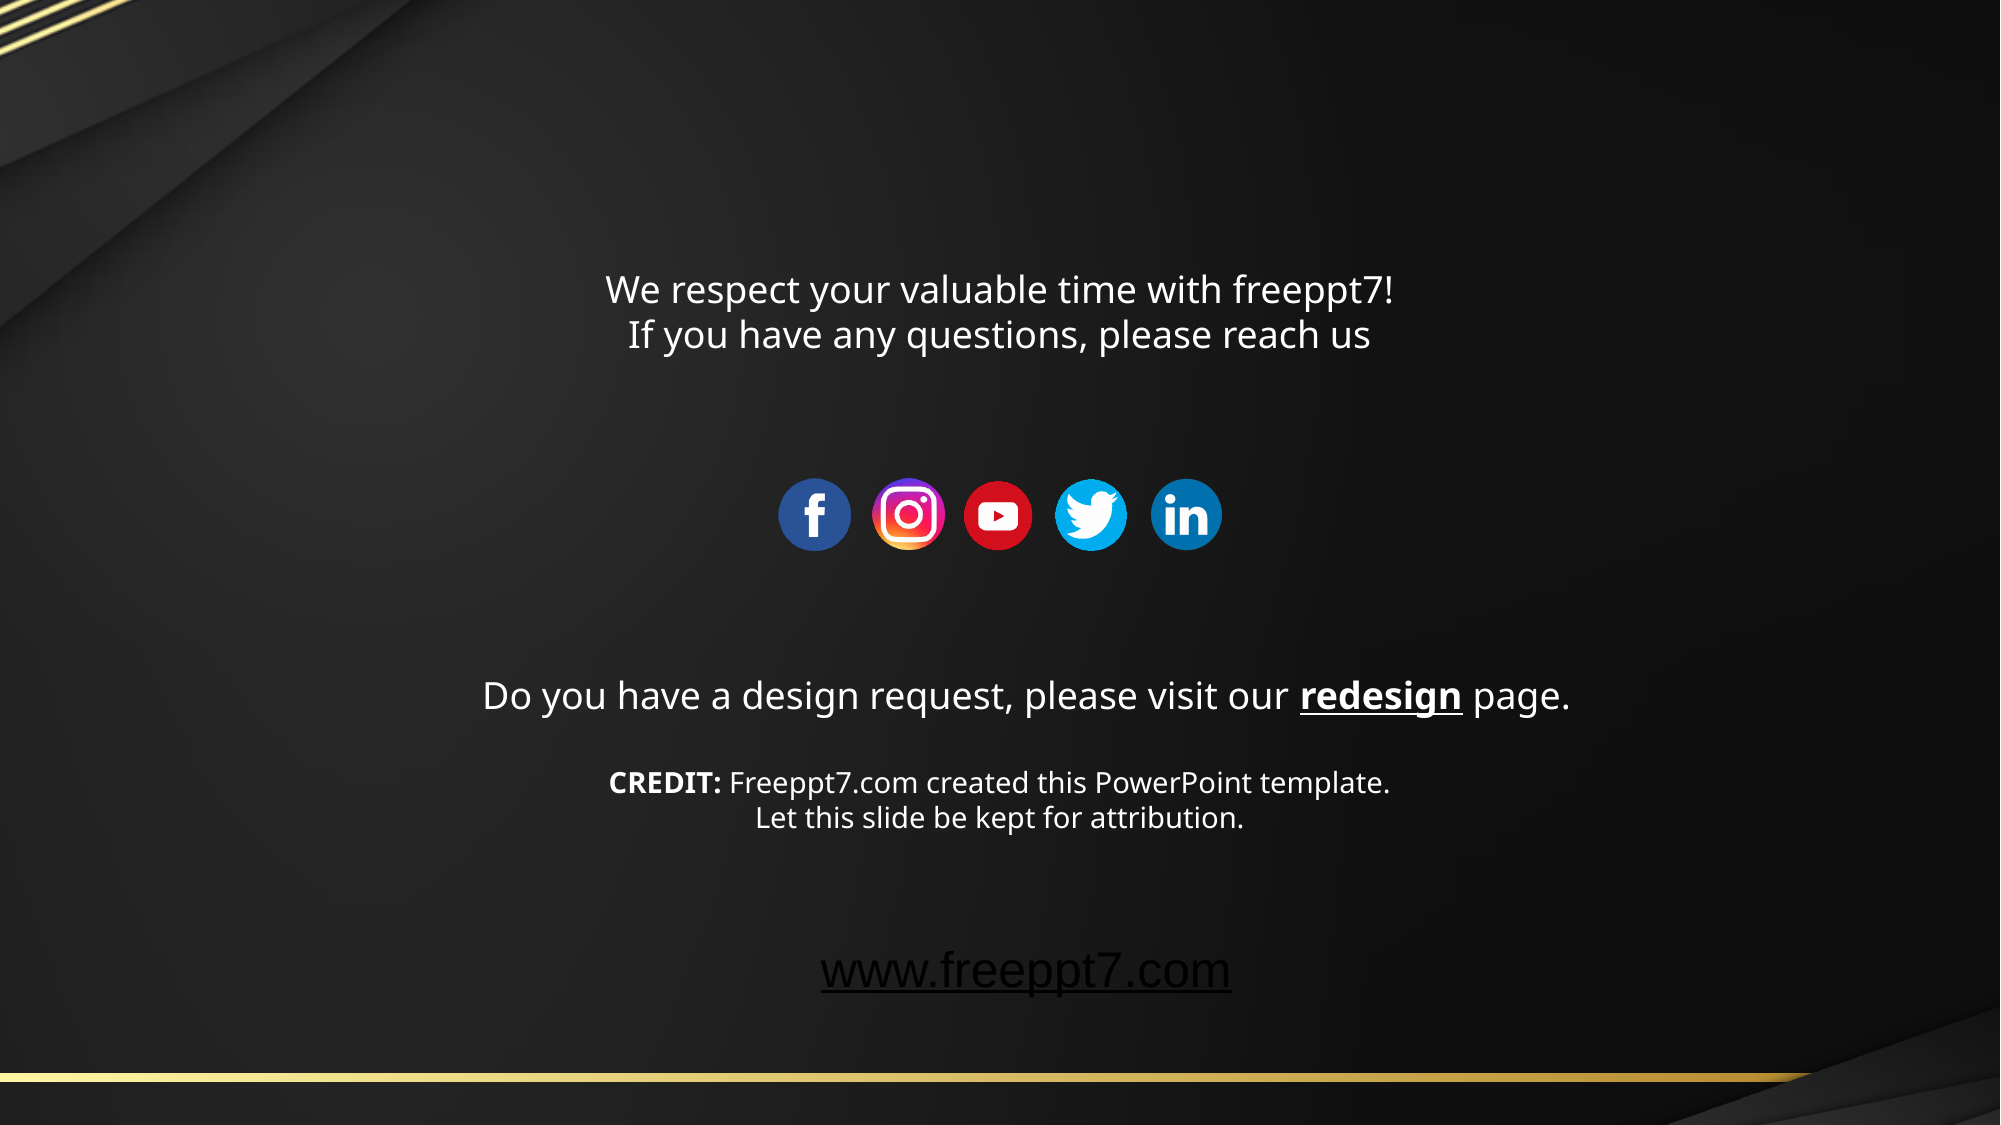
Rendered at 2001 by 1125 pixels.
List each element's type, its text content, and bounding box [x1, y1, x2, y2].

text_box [272, 258, 1728, 843]
text_box www.freeppt7.com [602, 930, 1451, 1005]
picture [0, 0, 2000, 1125]
